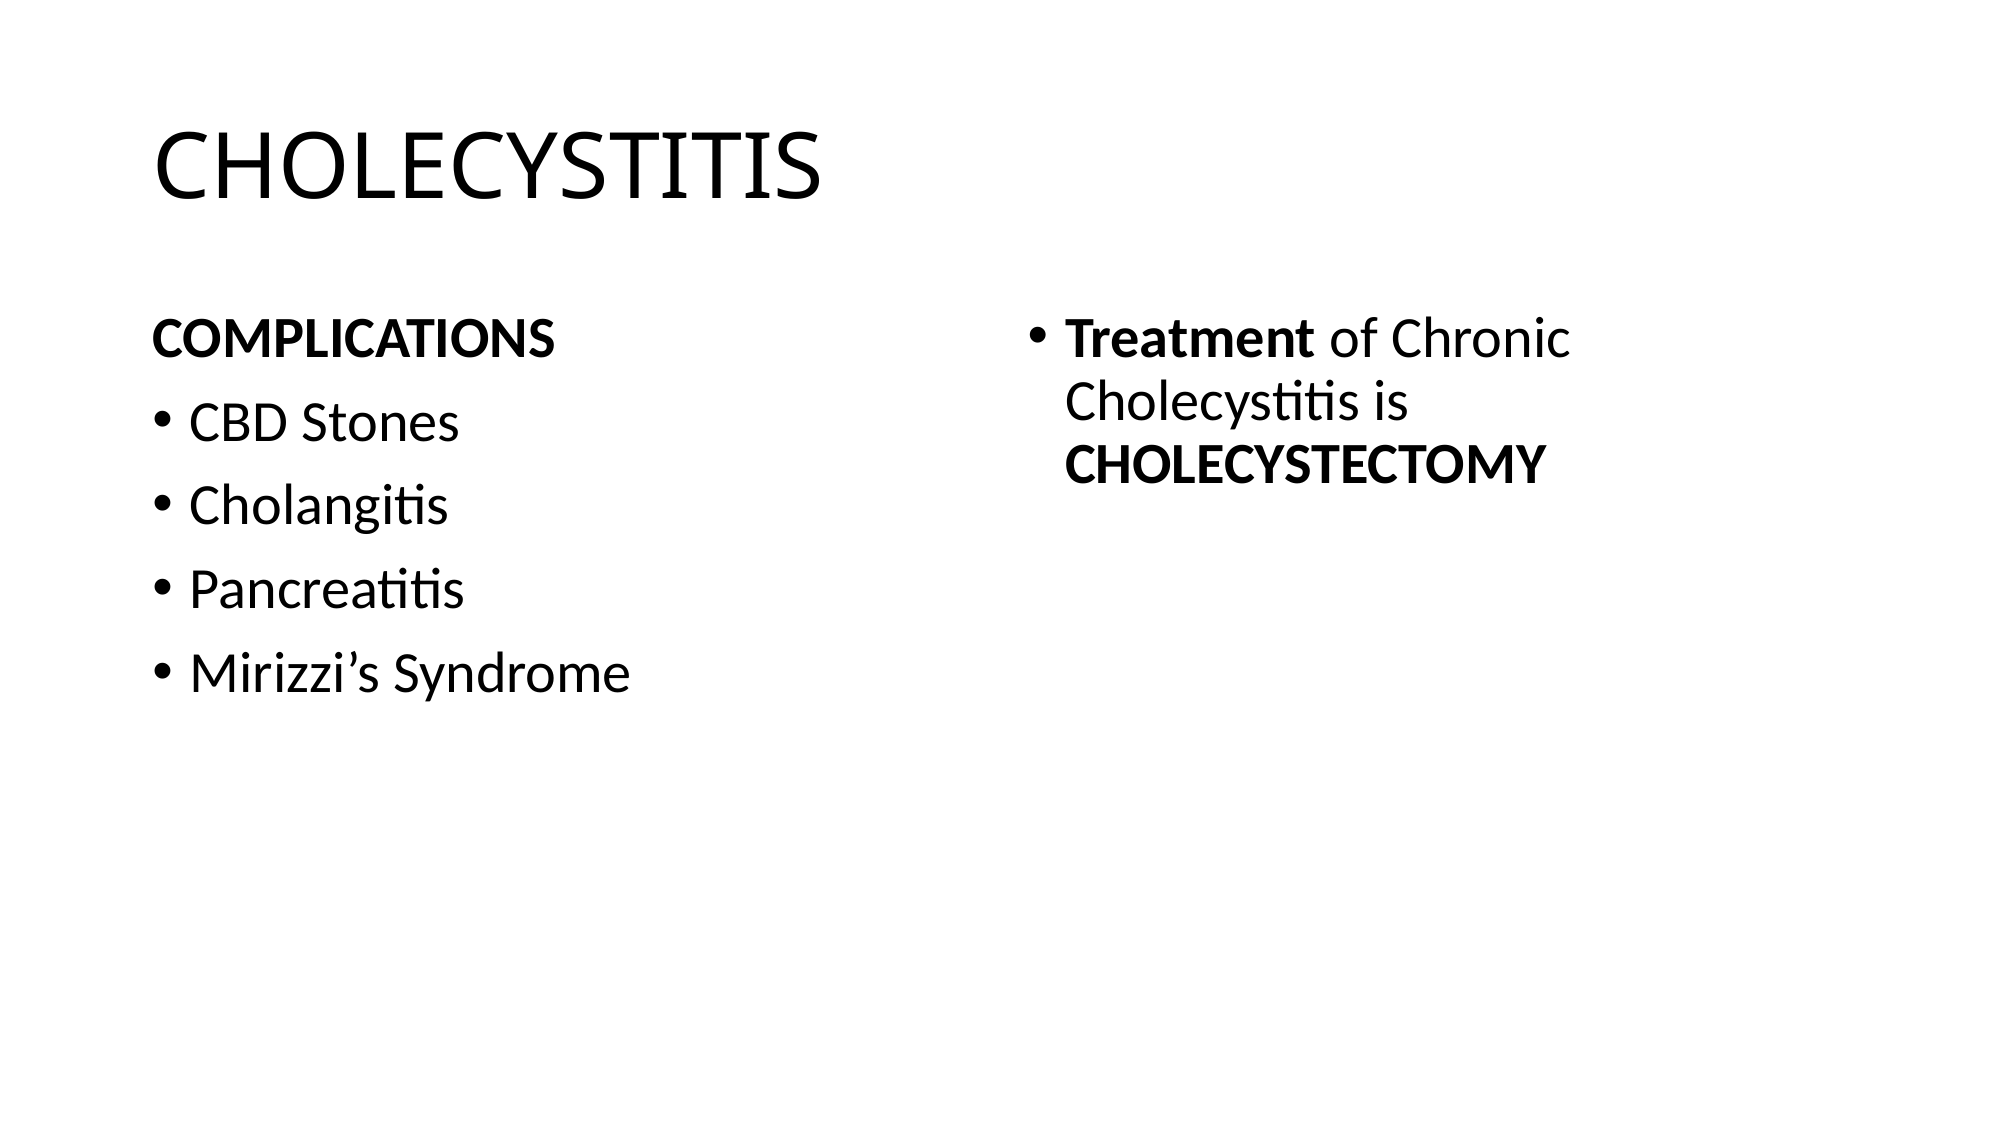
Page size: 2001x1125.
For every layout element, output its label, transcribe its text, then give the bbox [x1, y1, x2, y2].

list COMPLICATIONS CBD Stones Cholangitis Pancreatitis Mirizzi’s Syndrome [137, 299, 988, 1014]
list Treatment of Chronic Cholecystitis is CHOLECYSTECTOMY [1012, 299, 1863, 1014]
title CHOLECYSTITIS [137, 59, 1863, 278]
